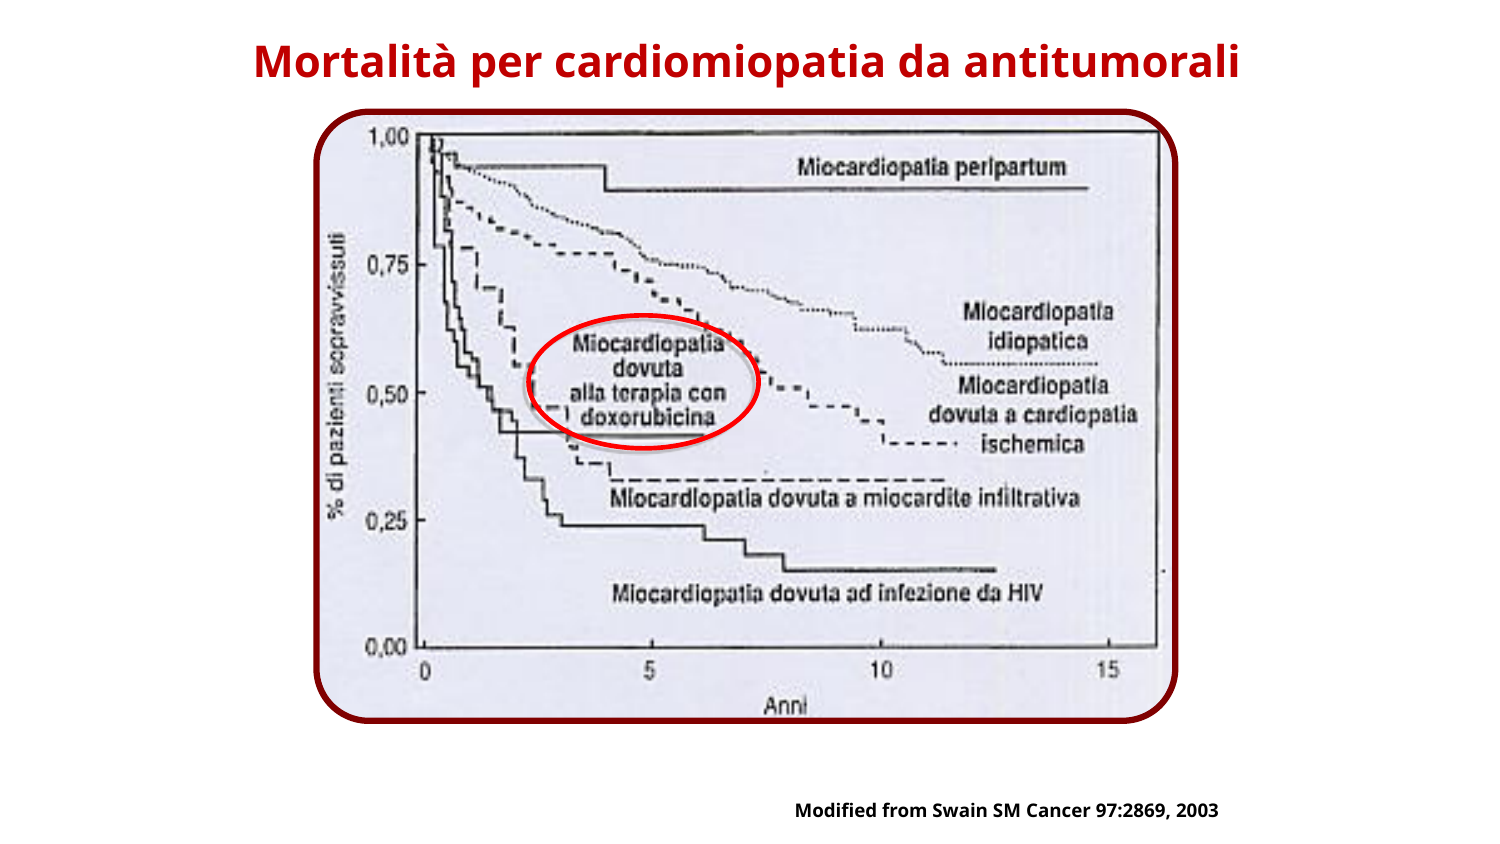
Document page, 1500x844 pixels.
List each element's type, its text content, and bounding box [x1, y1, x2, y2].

text_box Mortalità per cardiomiopatia da antitumorali [192, 37, 1301, 90]
text_box Modified from Swain SM Cancer 97:2869, 2003 [779, 793, 1234, 829]
picture [316, 111, 1176, 722]
